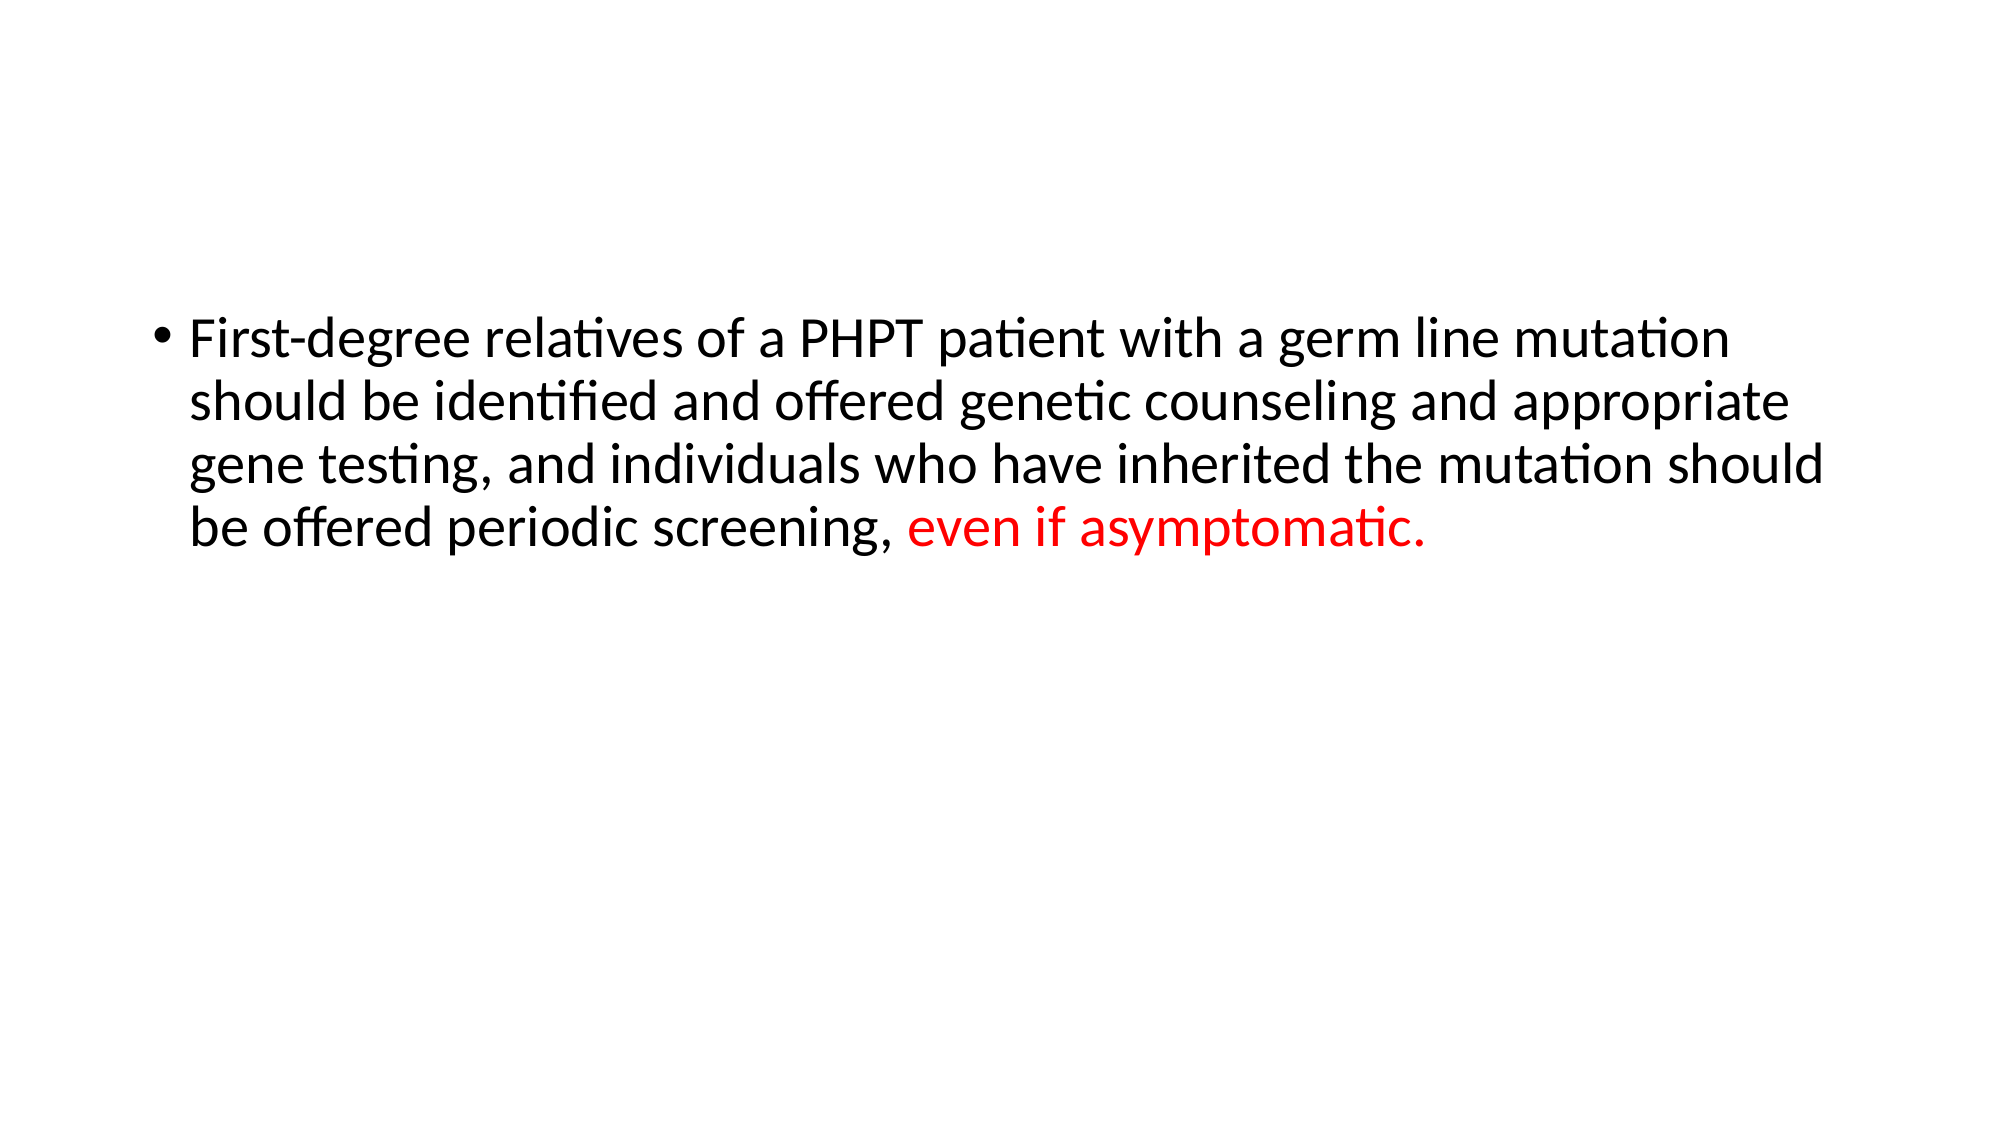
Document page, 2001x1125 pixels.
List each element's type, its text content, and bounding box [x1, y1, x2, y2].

list First-degree relatives of a PHPT patient with a germ line mutation should be identified and offered genetic counseling and appropriate gene testing, and individuals who have inherited the mutation should be offered periodic screening, even if asymptomatic. [137, 299, 1863, 1014]
